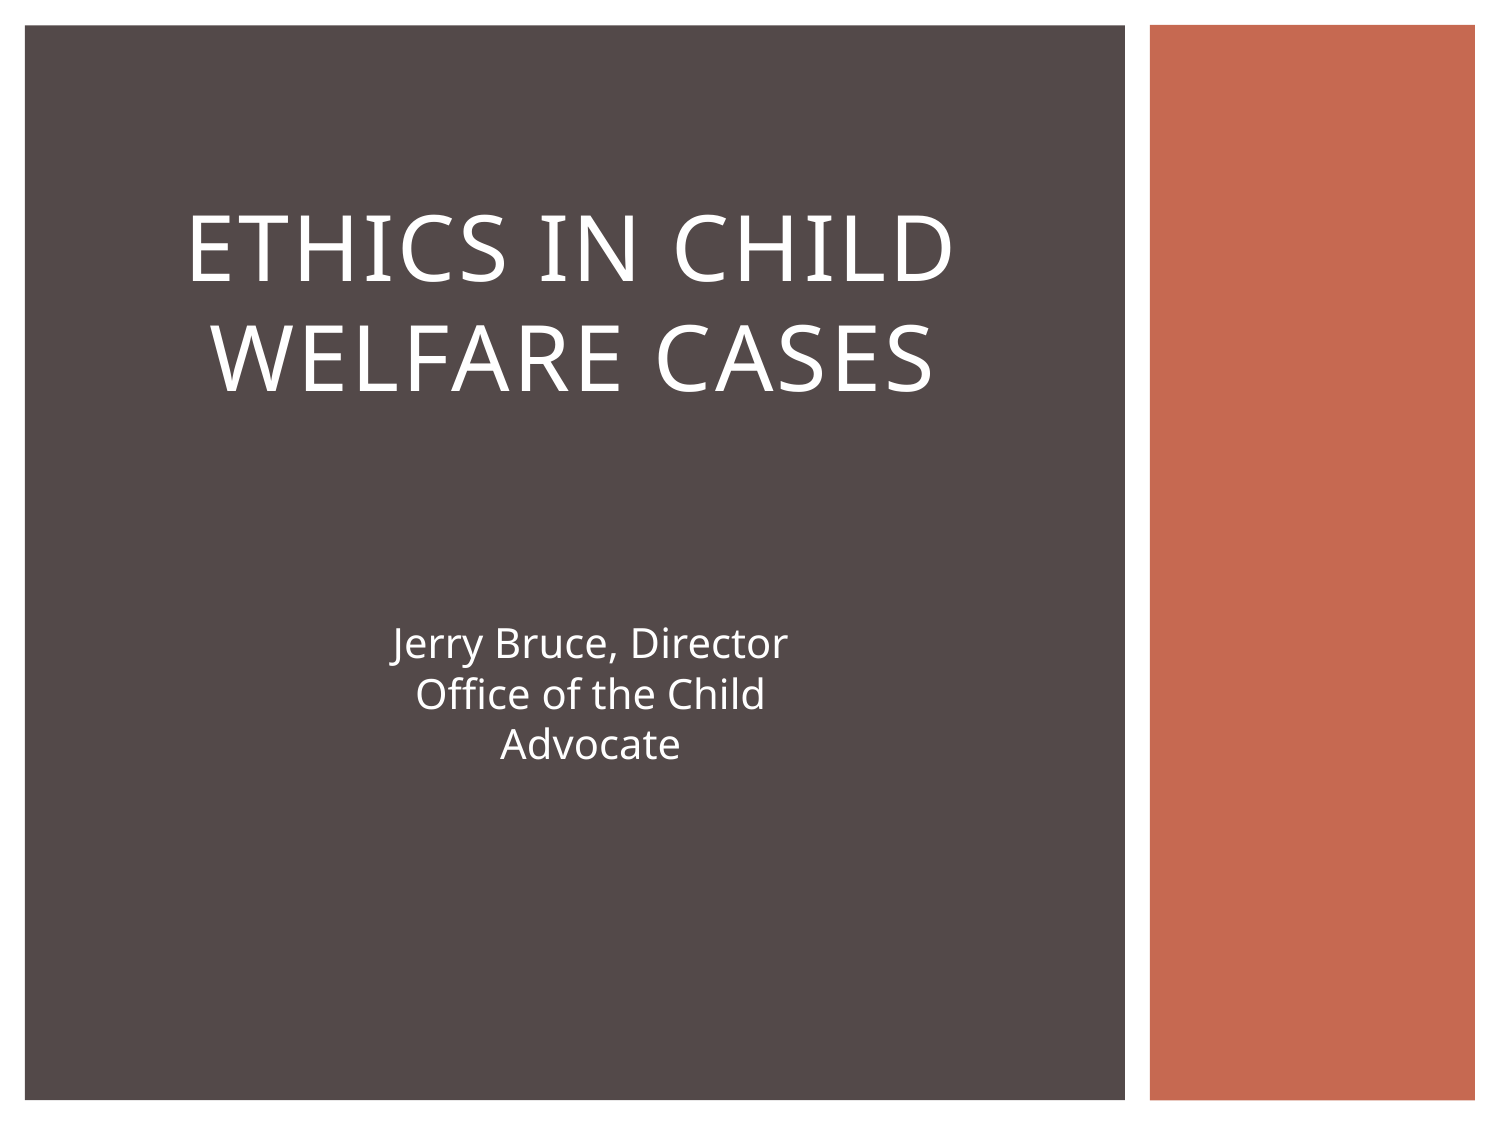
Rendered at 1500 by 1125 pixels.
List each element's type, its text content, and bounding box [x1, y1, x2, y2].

title Ethics in Child Welfare Cases [26, 105, 1119, 494]
text_box Jerry Bruce, Director Office of the Child Advocate [325, 609, 857, 775]
